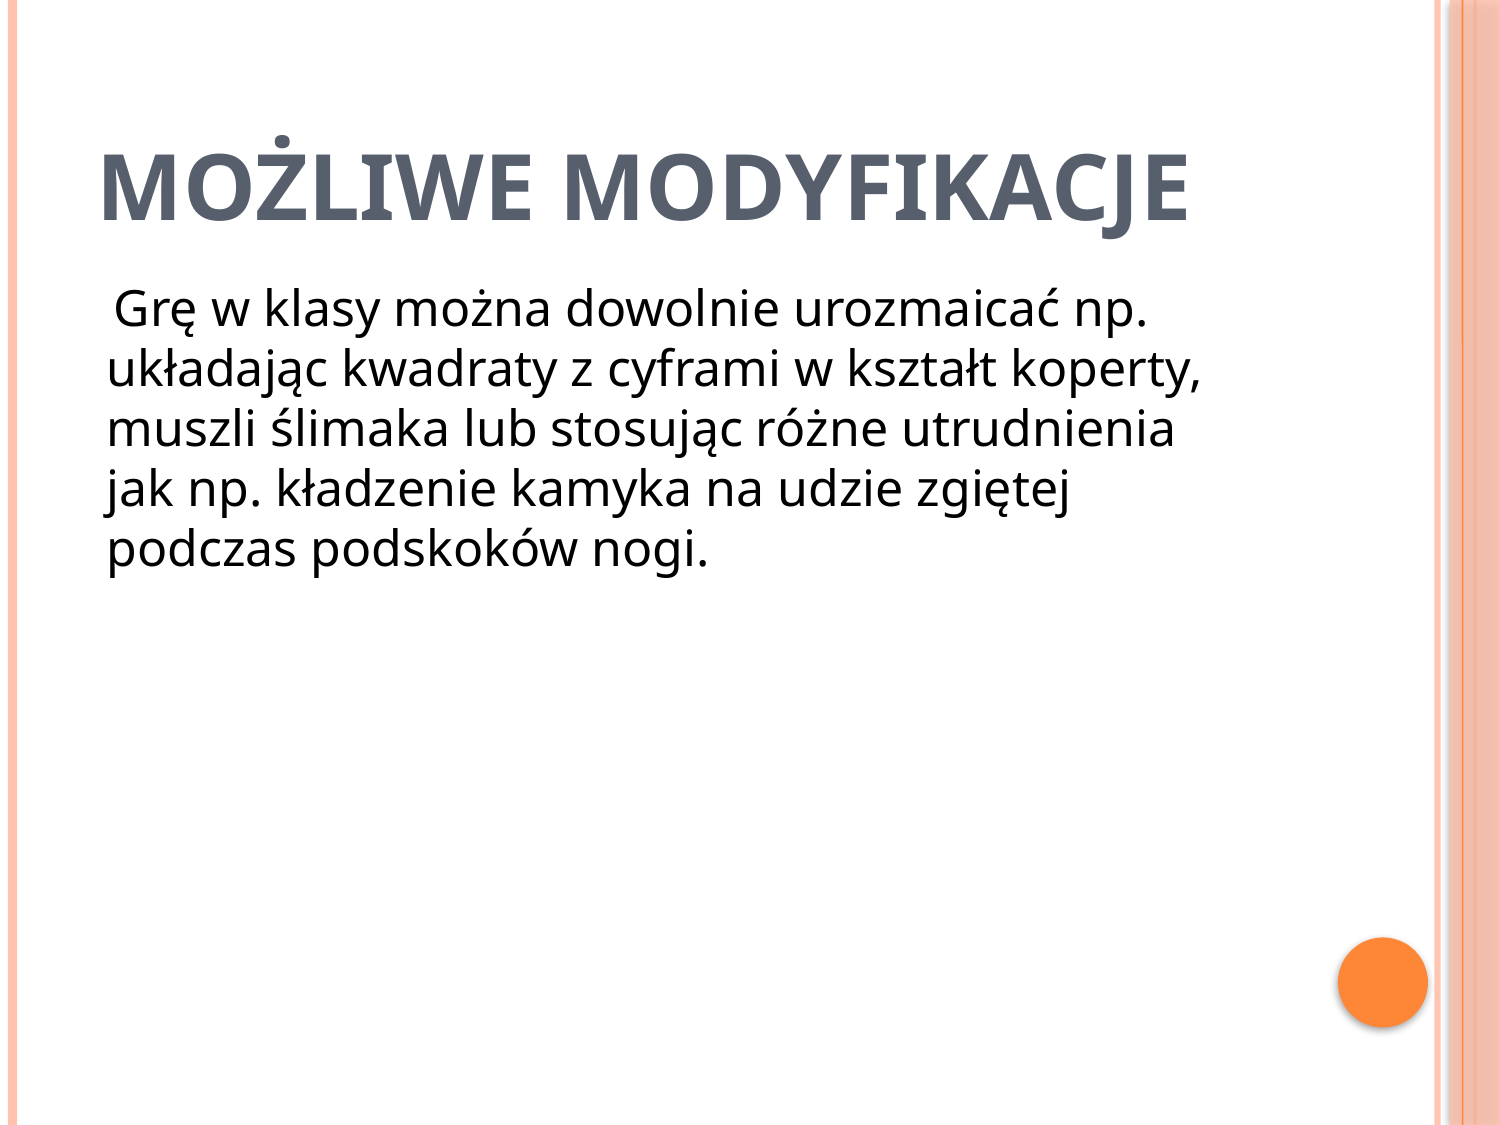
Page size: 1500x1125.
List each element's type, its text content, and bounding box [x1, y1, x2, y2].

title MOŻLIWE MODYFIKACJE [82, 58, 1500, 247]
list Grę w klasy można dowolnie urozmaicać np. układając kwadraty z cyframi w kształt koperty, muszli ślimaka lub stosując różne utrudnienia jak np. kładzenie kamyka na udzie zgiętej podczas podskoków nogi. [46, 269, 1272, 1069]
